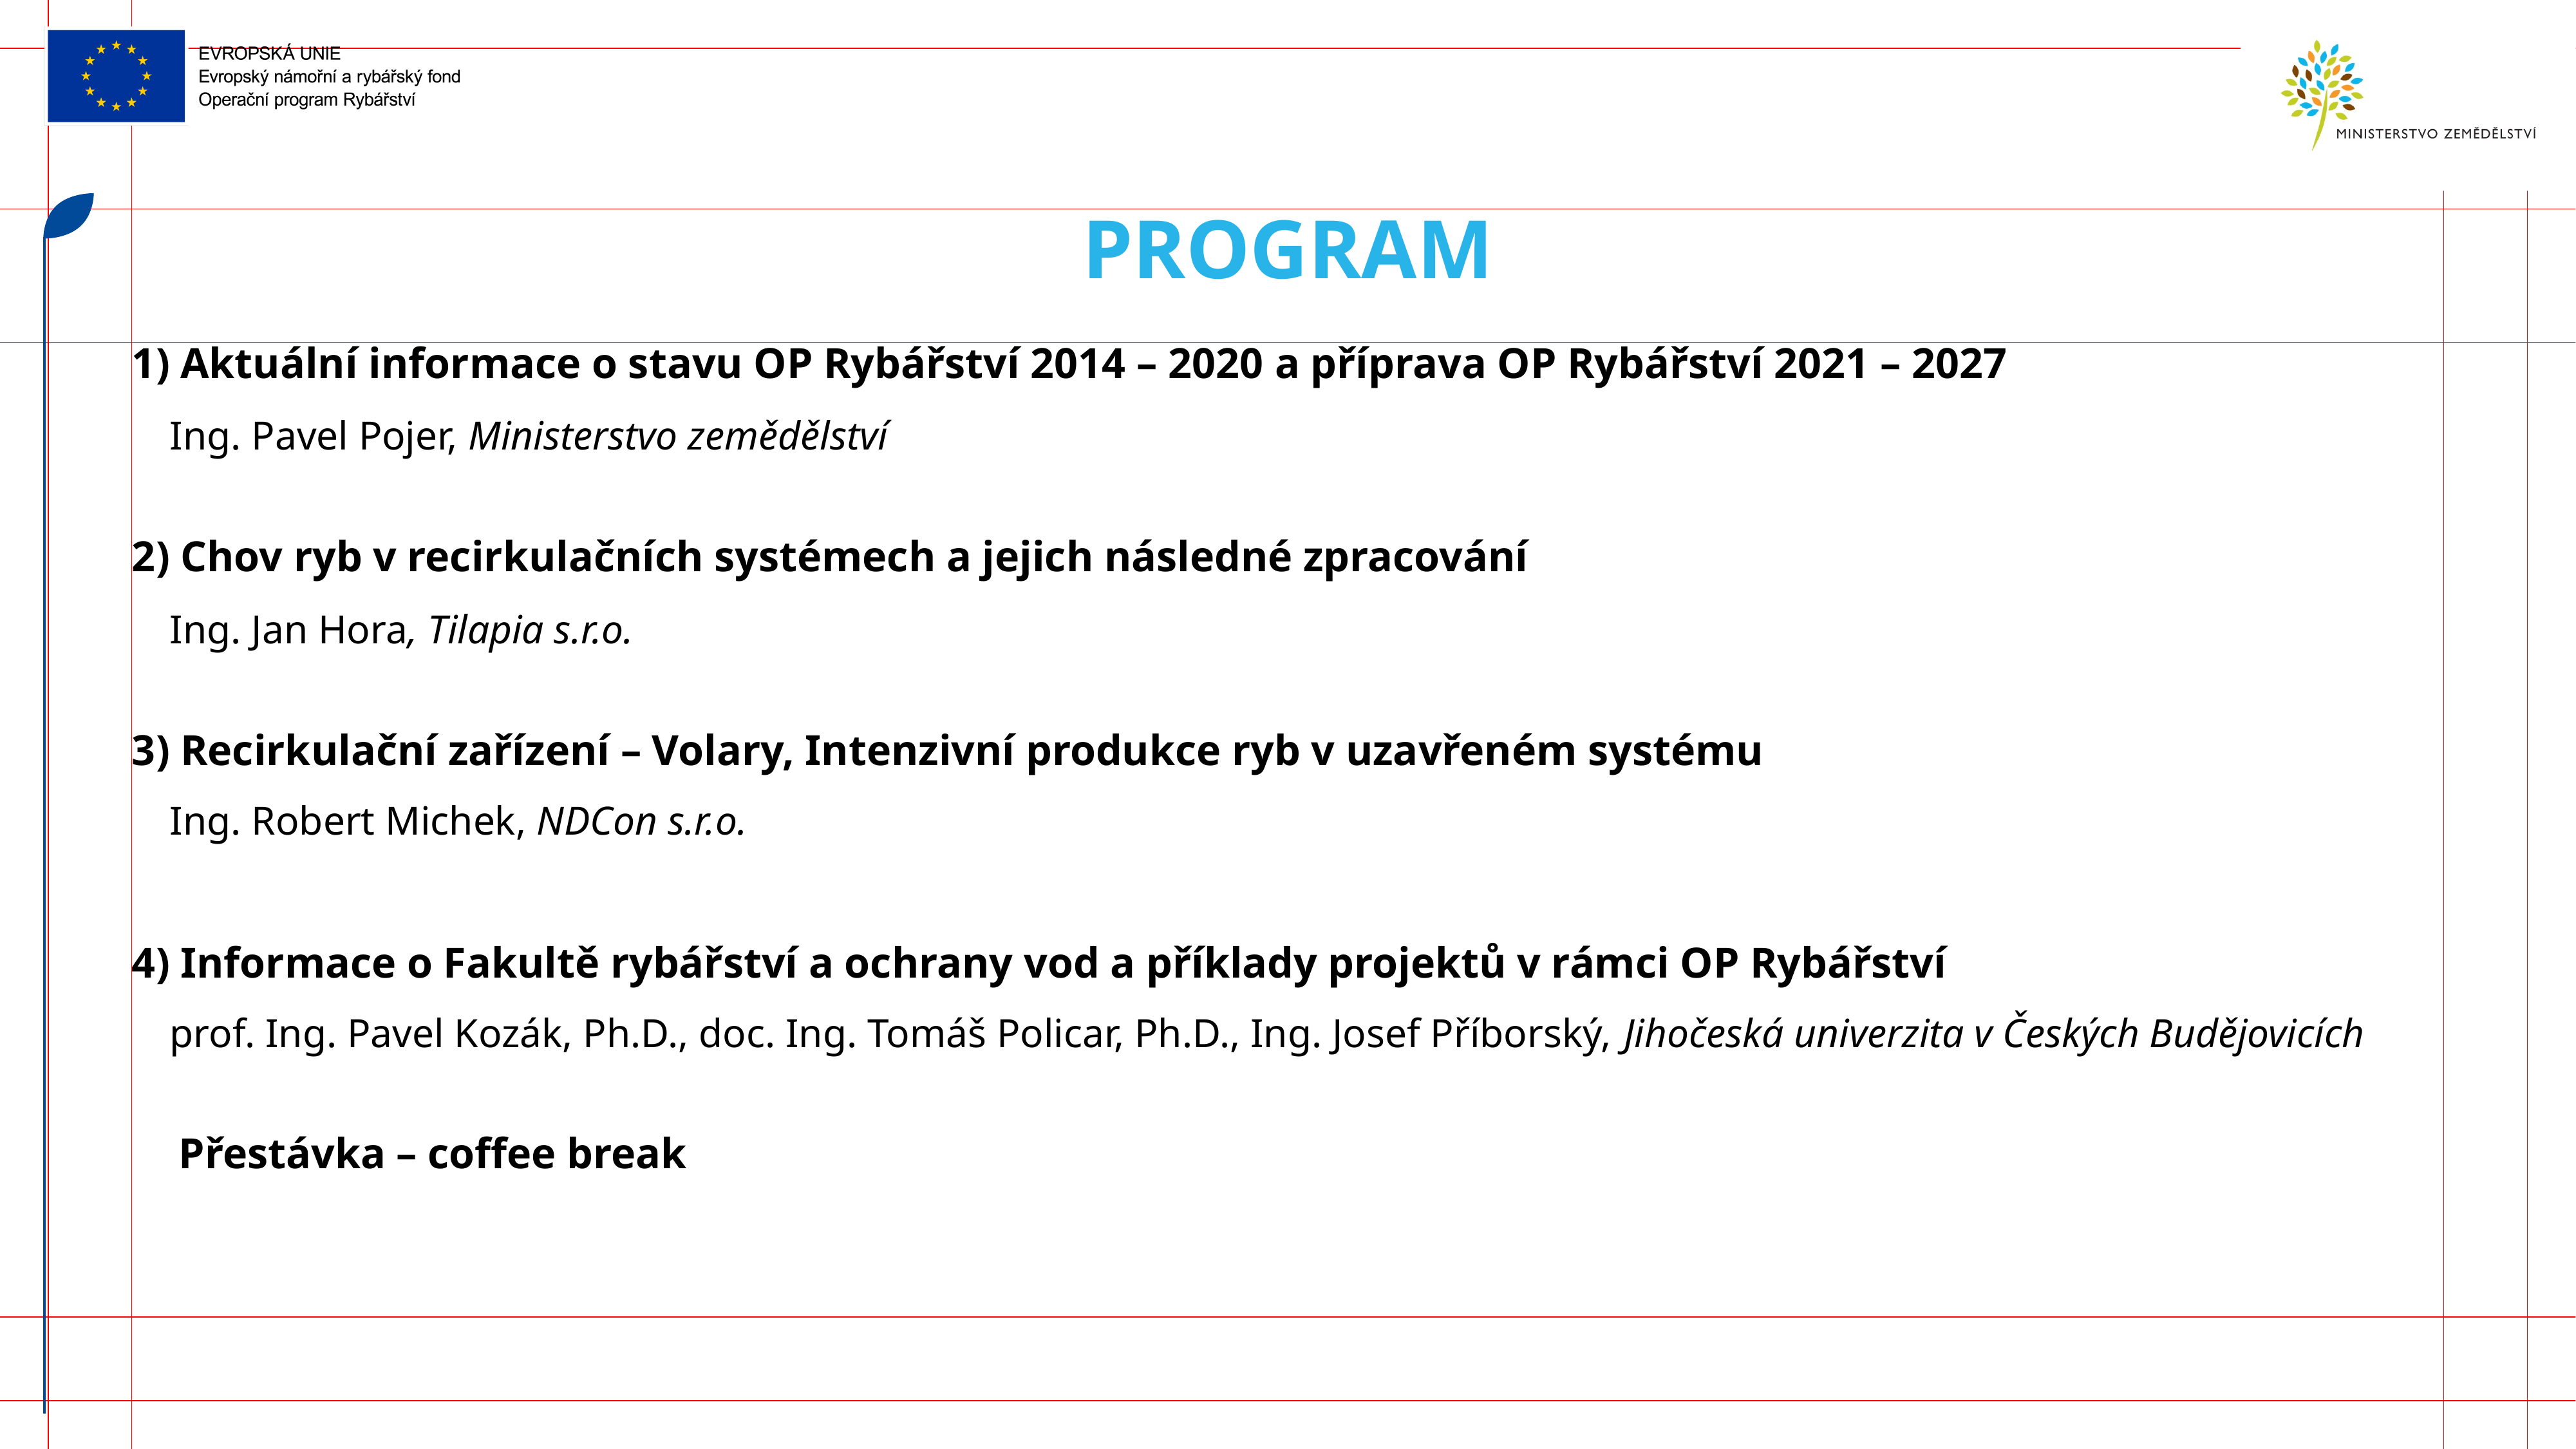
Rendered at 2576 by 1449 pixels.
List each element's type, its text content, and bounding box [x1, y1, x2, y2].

title PROGRAM [131, 209, 2444, 339]
picture [17, 0, 546, 153]
picture [2241, 0, 2576, 191]
list 1) Aktuální informace o stavu OP Rybářství 2014 – 2020 a příprava OP Rybářství 2021 – 2027 Ing. Pavel Pojer, Ministerstvo zemědělství 2) Chov ryb v recirkulačních systémech a jejich následné zpracování Ing. Jan Hora, Tilapia s.r.o. 3) Recirkulační zařízení – Volary, Intenzivní produkce ryb v uzavřeném systému Ing. Robert Michek, NDCon s.r.o. 4) Informace o Fakultě rybářství a ochrany vod a příklady projektů v rámci OP Rybářství prof. Ing. Pavel Kozák, Ph.D., doc. Ing. Tomáš Policar, Ph.D., Ing. Josef Příborský, Jihočeská univerzita v Českých Budějovicích Přestávka – coffee break [131, 342, 2444, 1317]
